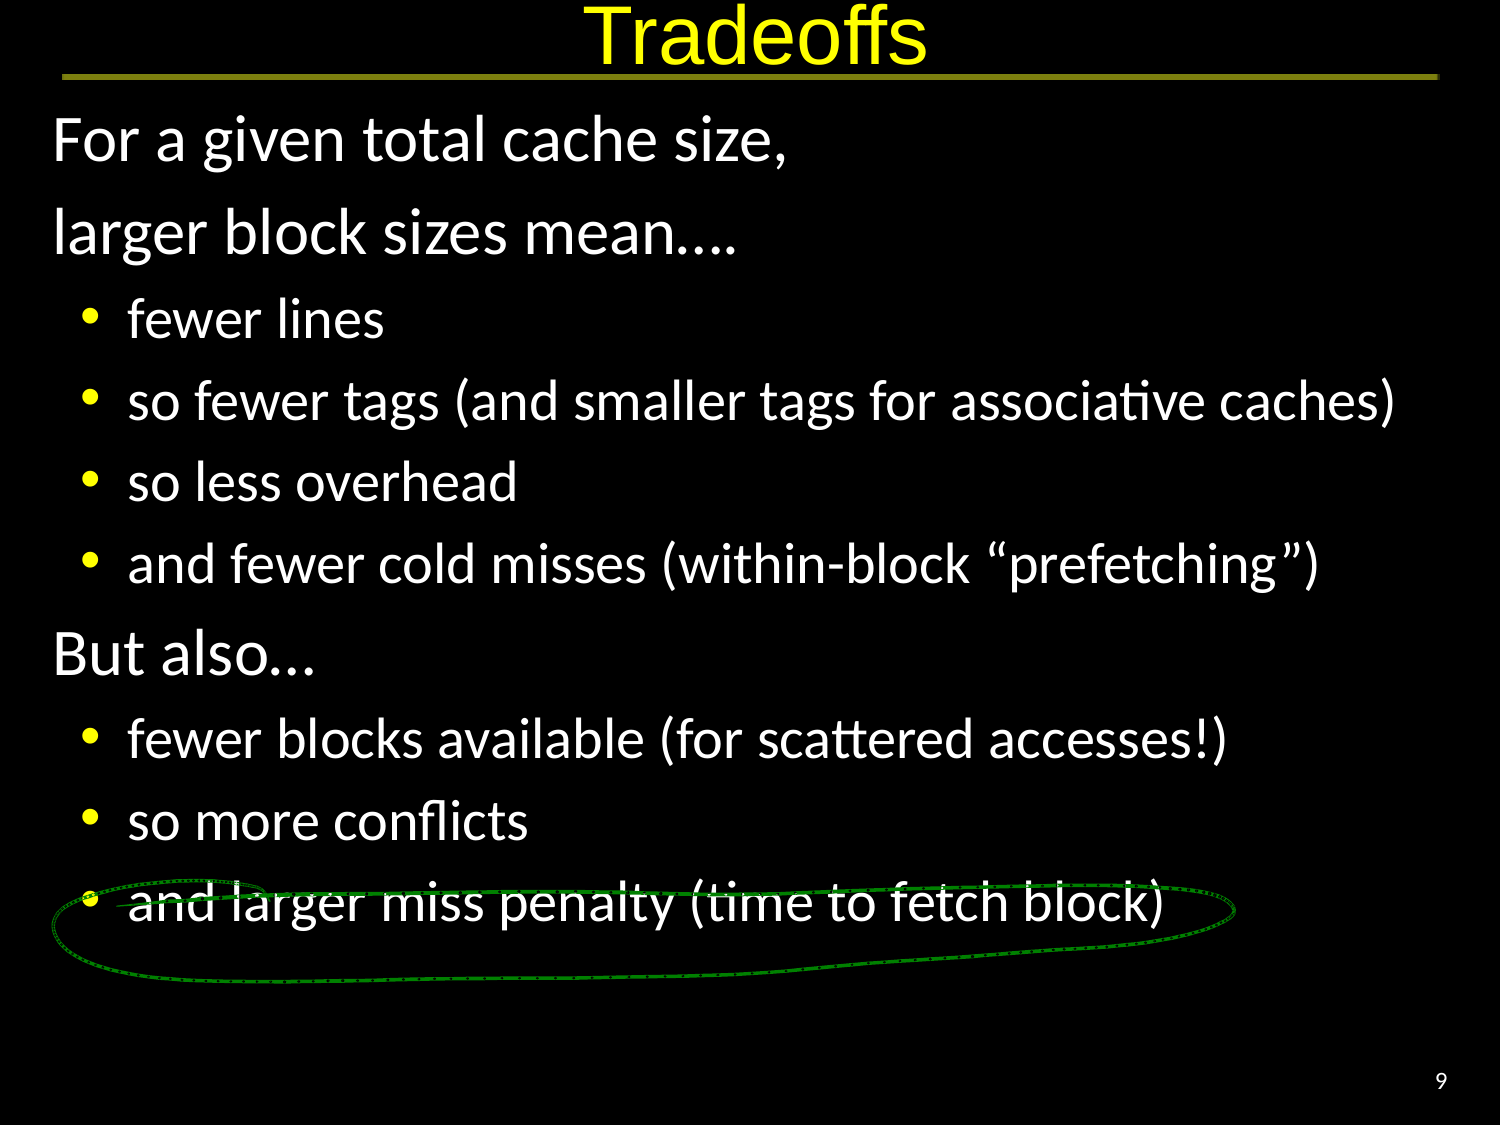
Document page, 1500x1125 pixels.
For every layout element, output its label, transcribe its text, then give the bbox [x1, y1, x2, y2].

list For a given total cache size, larger block sizes mean…. fewer lines so fewer tags (and smaller tags for associative caches) so less overhead and fewer cold misses (within-block “prefetching”) But also… fewer blocks available (for scattered accesses!) so more conflicts and larger miss penalty (time to fetch block) [37, 87, 1463, 1063]
picture [62, 74, 1440, 80]
title Tradeoffs [37, 0, 1475, 63]
picture [45, 872, 1242, 990]
